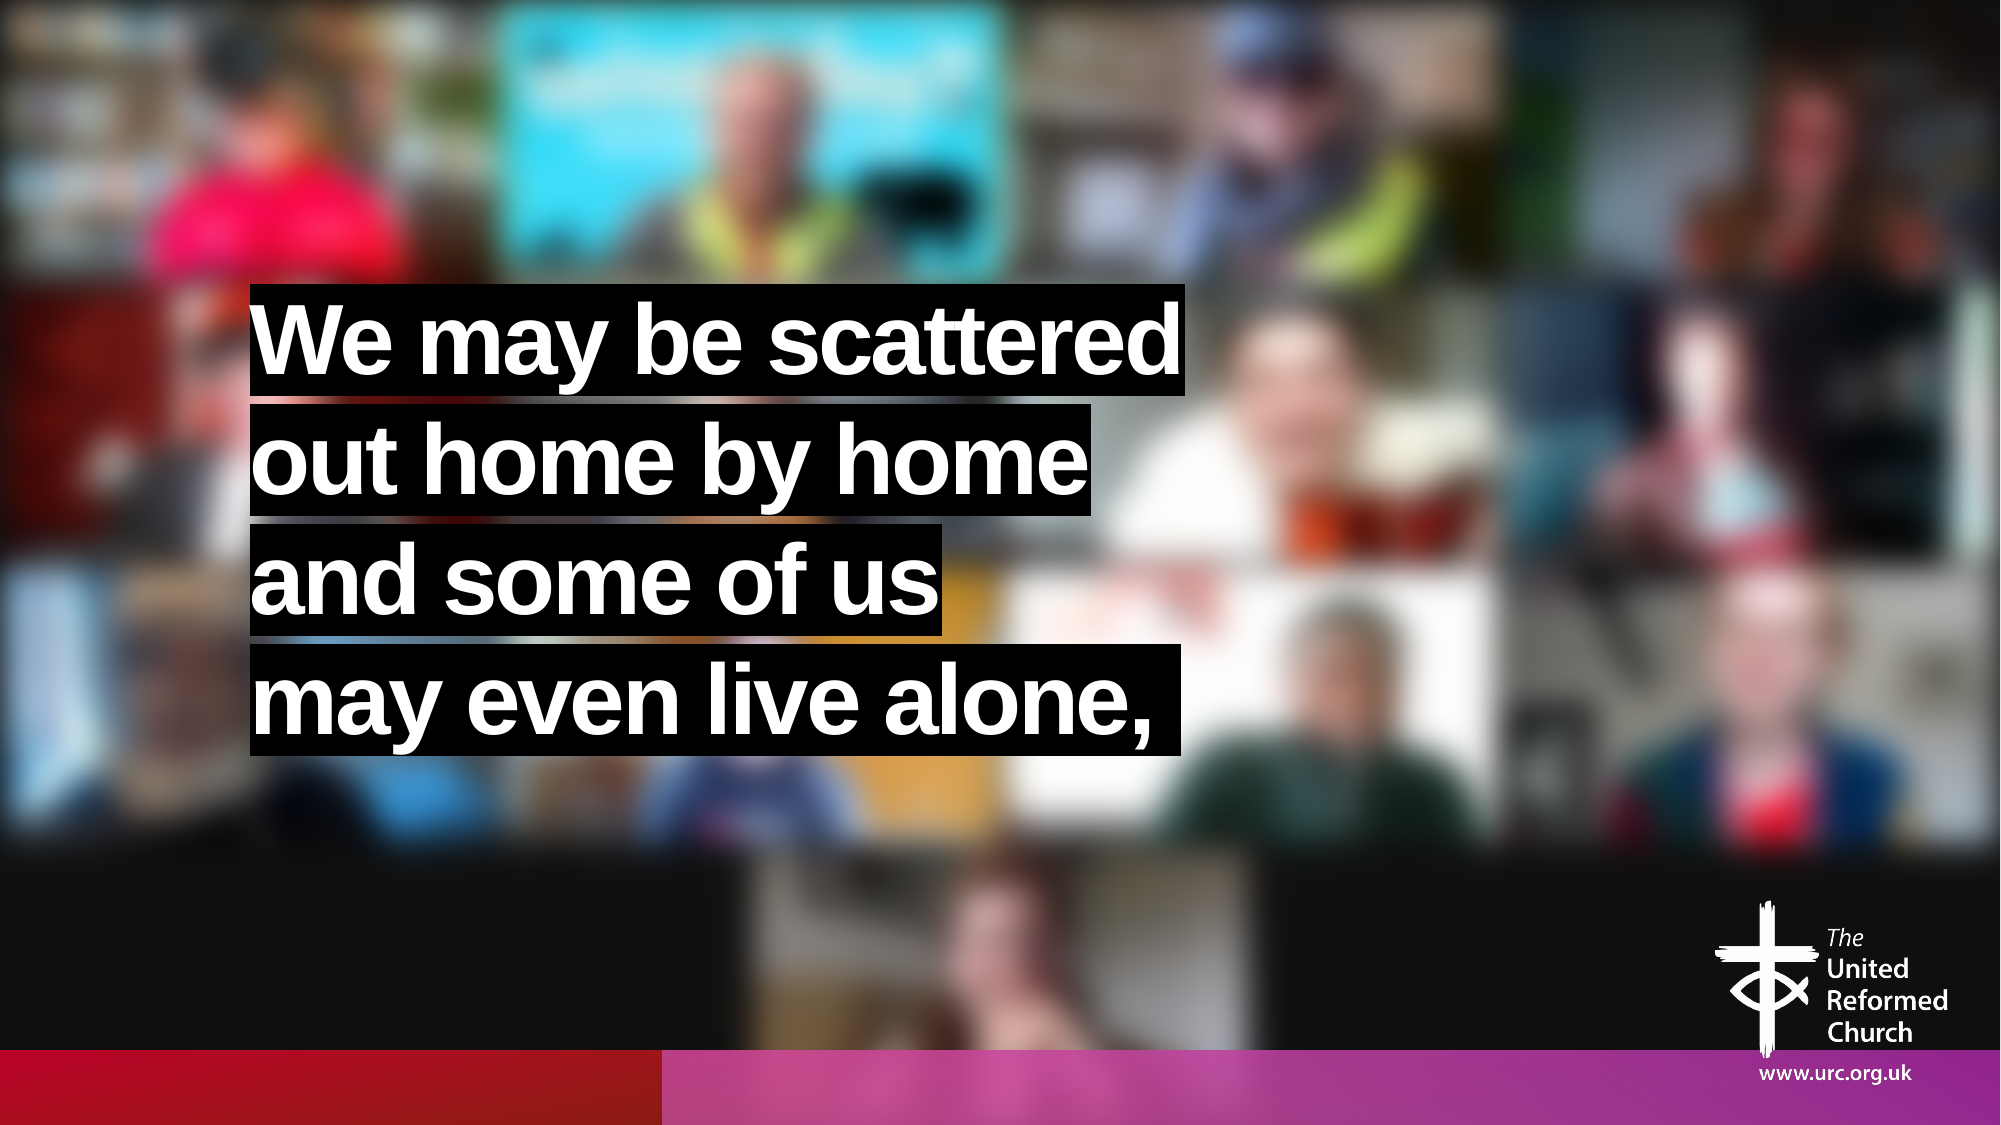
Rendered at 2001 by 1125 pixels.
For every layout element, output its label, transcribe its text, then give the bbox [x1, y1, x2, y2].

picture [0, 0, 2001, 1125]
title We may be scattered out home by home and some of us may even live alone, [249, 0, 1750, 1030]
